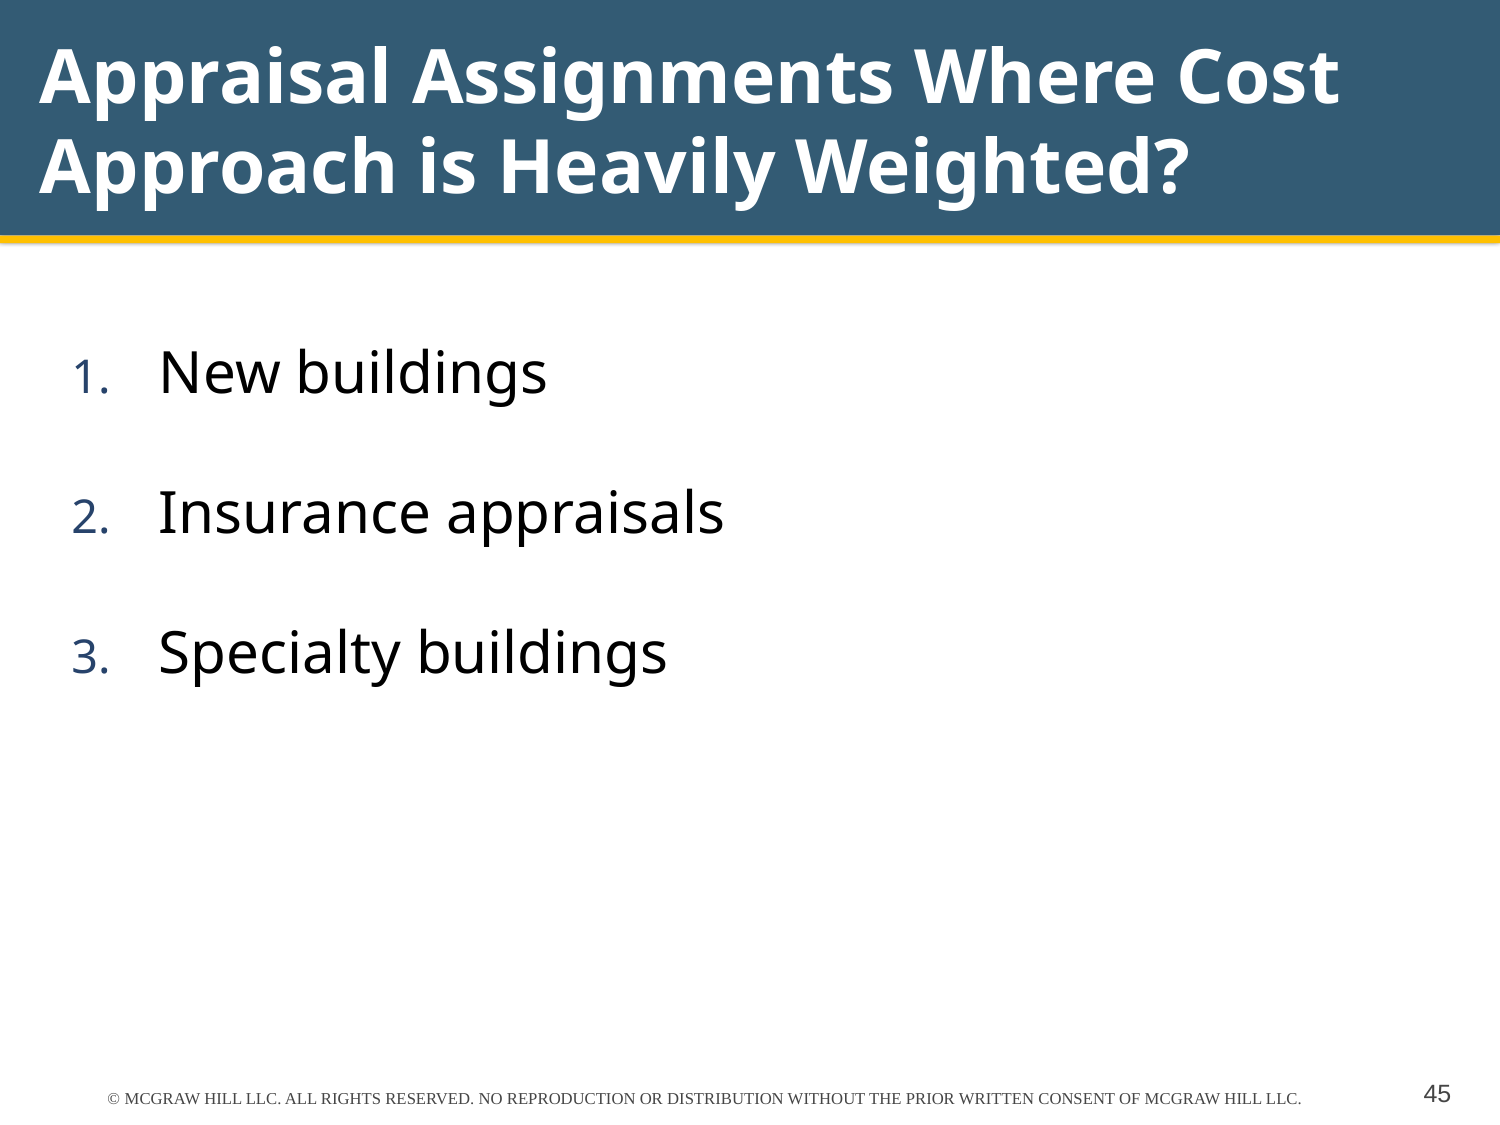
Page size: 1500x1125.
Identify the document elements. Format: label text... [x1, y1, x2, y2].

footer © MCGRAW HILL LLC. ALL RIGHTS RESERVED. NO REPRODUCTION OR DISTRIBUTION WITHOUT THE PRIOR WRITTEN CONSENT OF MCGRAW HILL LLC. [75, 1062, 1337, 1108]
list New buildings Insurance appraisals Specialty buildings [62, 249, 1300, 1013]
title Appraisal Assignments Where Cost Approach is Heavily Weighted? [24, 24, 1438, 213]
slide_number 45 [1345, 1062, 1467, 1108]
